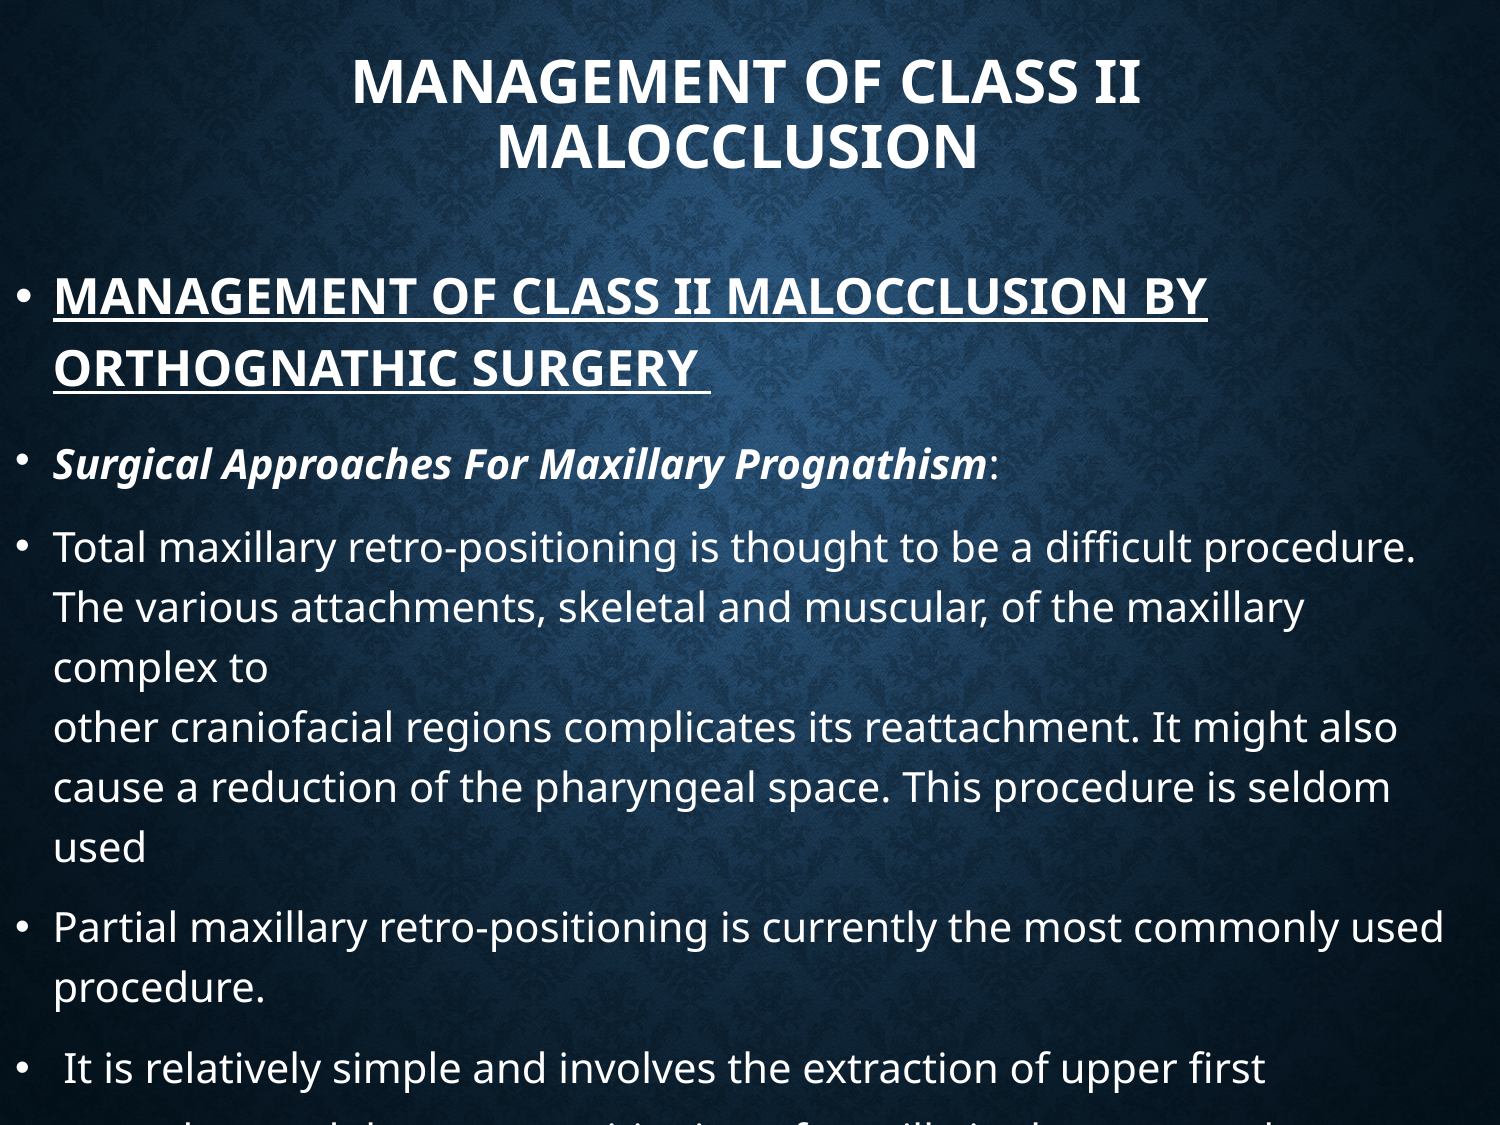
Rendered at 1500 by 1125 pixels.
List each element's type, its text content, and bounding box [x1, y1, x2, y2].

list MANAGEMENT OF CLASS II MALOCCLUSION BY ORTHOGNATHIC SURGERY Surgical Approaches For Maxillary Prognathism: Total maxillary retro-positioning is thought to be a difficult procedure. The various attachments, skeletal and muscular, of the maxillary complex to other craniofacial regions complicates its reattachment. It might also cause a reduction of the pharyngeal space. This procedure is seldom used Partial maxillary retro-positioning is currently the most commonly used procedure. It is relatively simple and involves the extraction of upper first premolars and the retro-positioning of maxilla in the extracted area. [0, 245, 1480, 852]
title MANAGEMENT OF CLASS II MALOCCLUSION [108, 44, 1383, 262]
